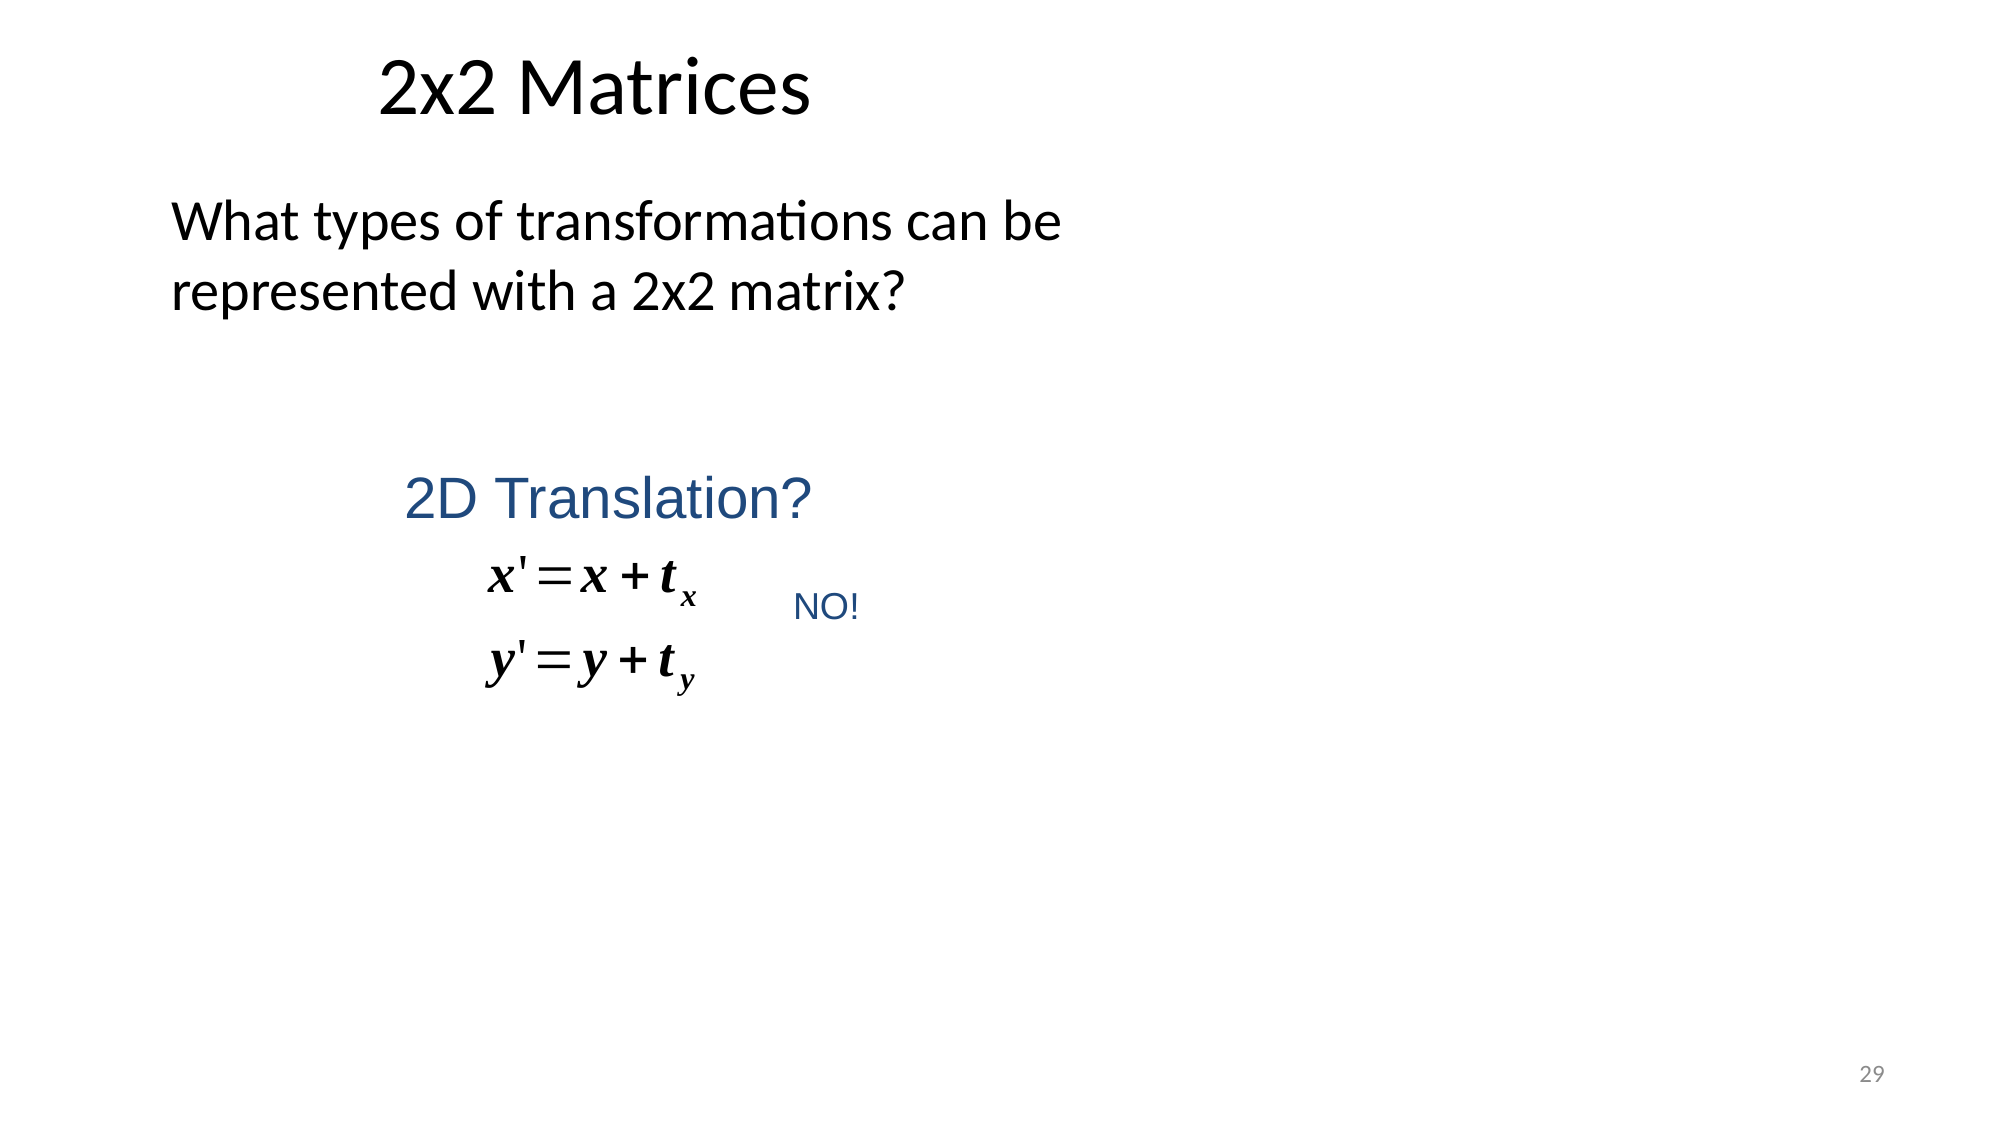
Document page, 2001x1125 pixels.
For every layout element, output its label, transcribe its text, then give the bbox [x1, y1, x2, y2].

text_box 2D Translation? [389, 452, 829, 538]
title 2x2 Matrices [362, 12, 1638, 151]
text_box NO! [778, 574, 875, 635]
slide_number 29 [1433, 1042, 1900, 1103]
list What types of transformations can be represented with a 2x2 matrix? [99, 174, 1901, 1026]
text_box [475, 540, 710, 707]
